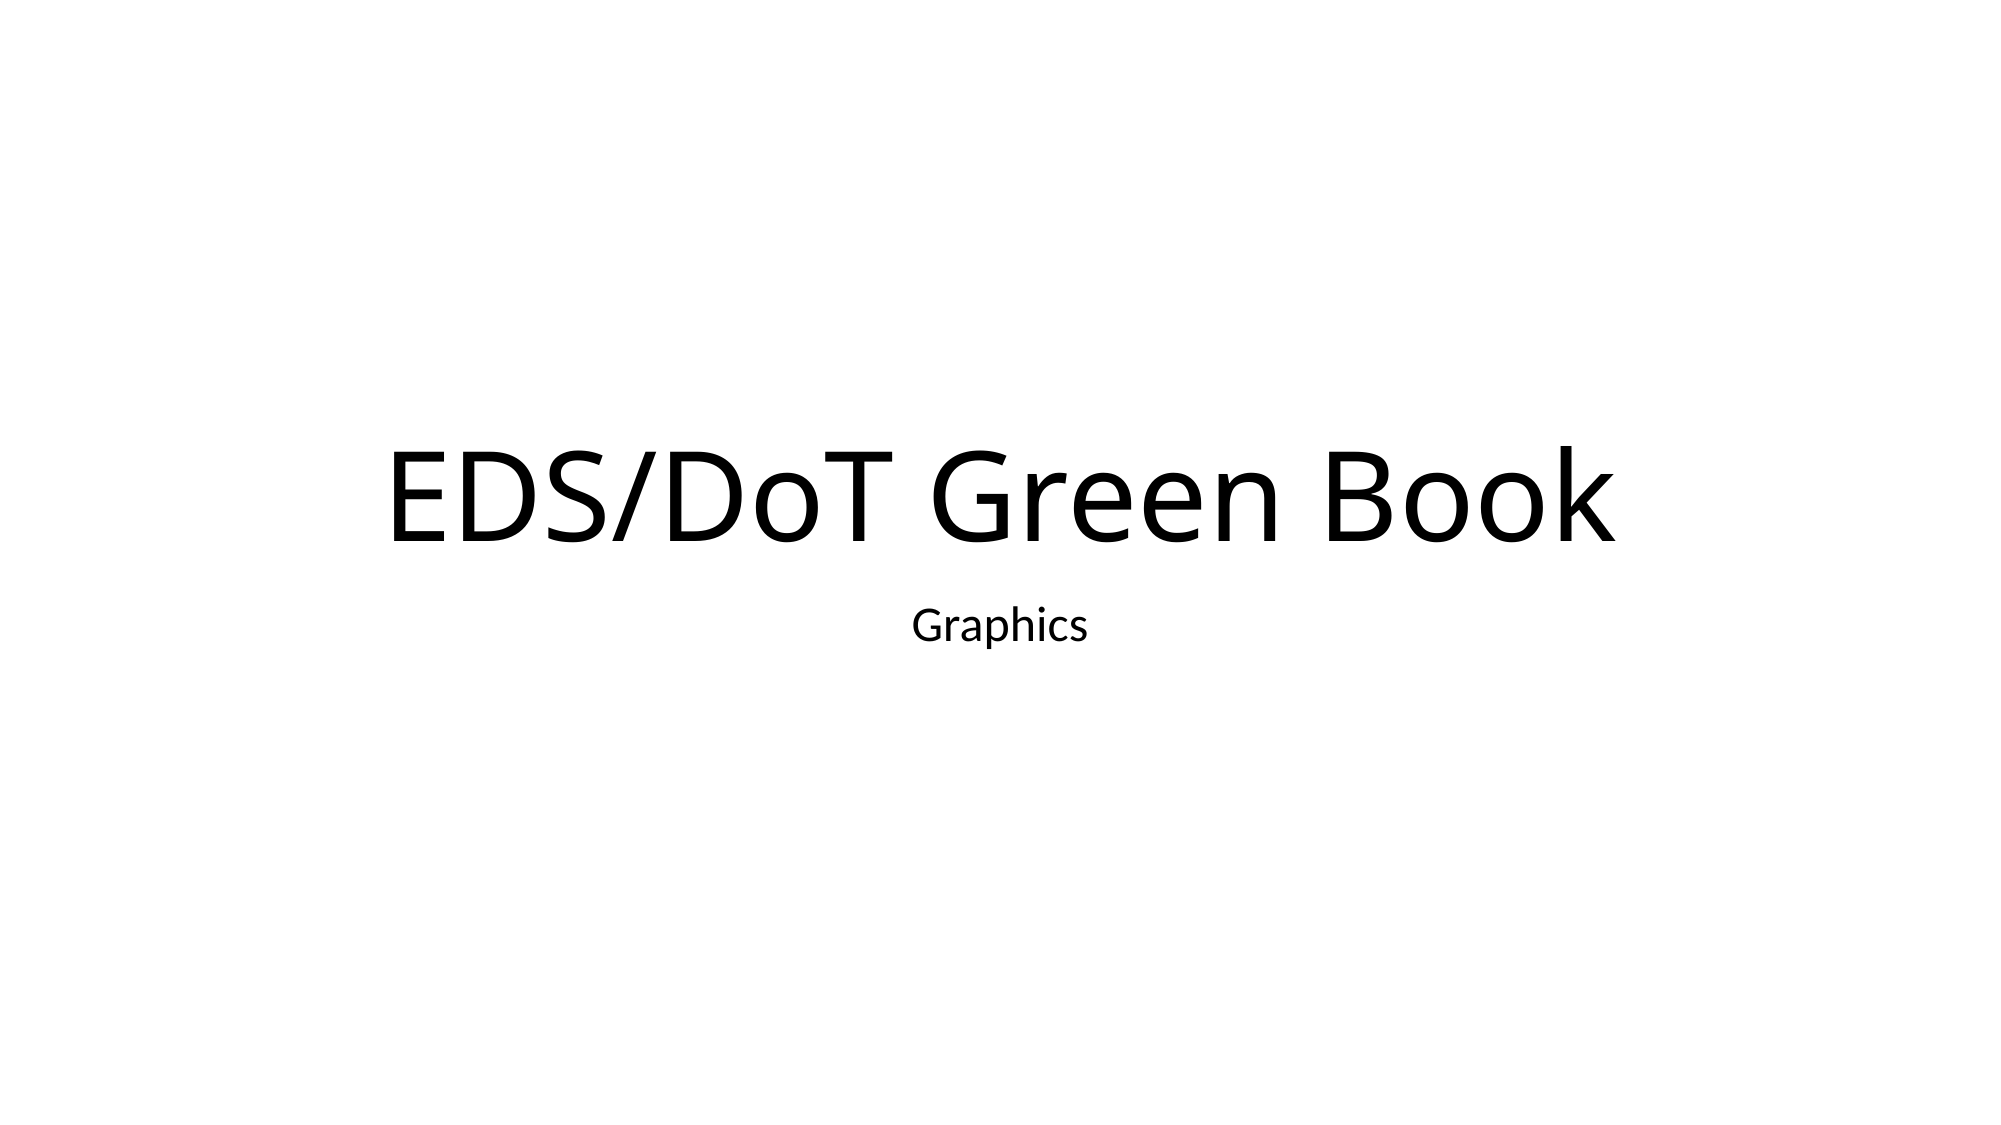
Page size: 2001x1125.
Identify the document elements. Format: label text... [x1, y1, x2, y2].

title EDS/DoT Green Book [249, 184, 1750, 576]
subtitle Graphics [249, 590, 1750, 863]
